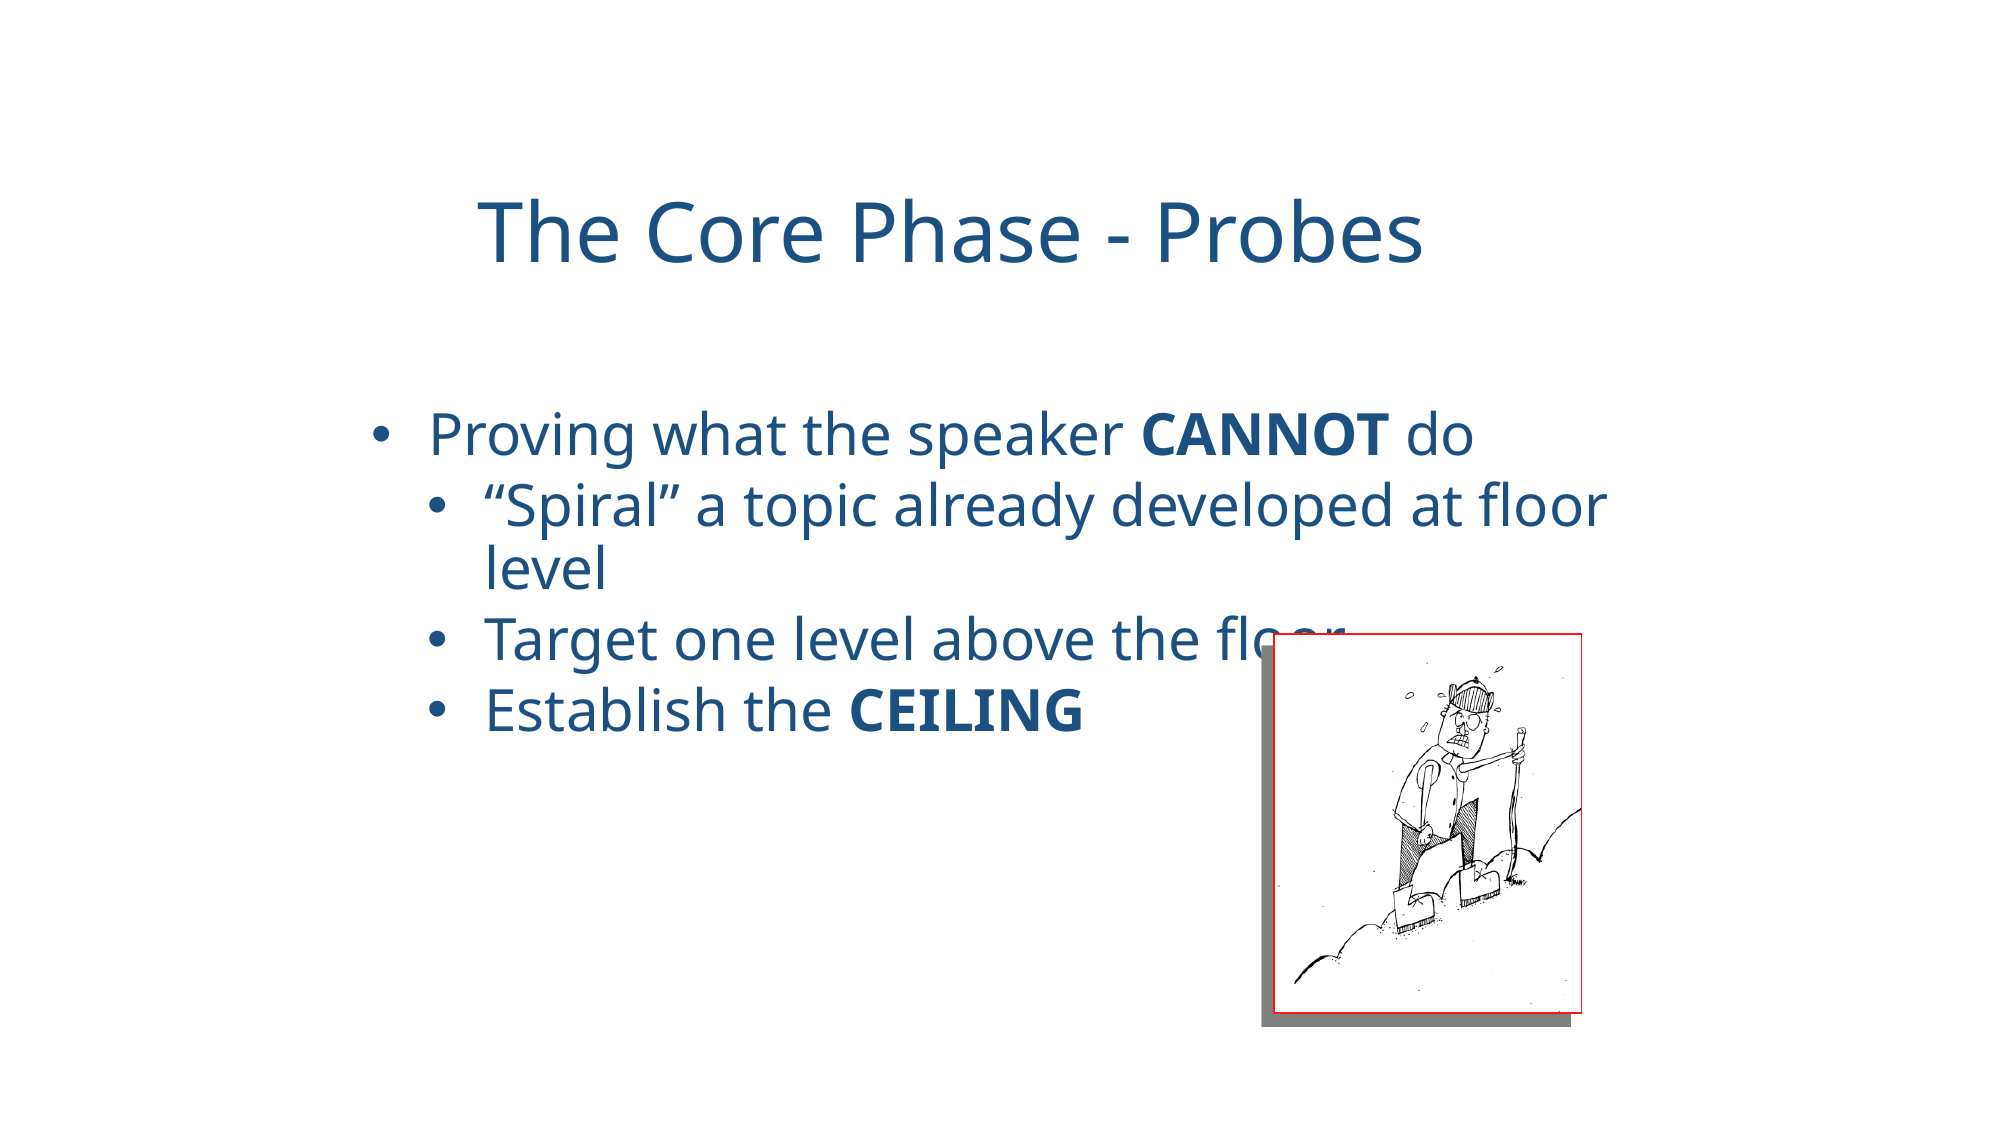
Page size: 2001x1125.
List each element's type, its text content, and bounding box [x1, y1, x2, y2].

picture [1274, 634, 1581, 1013]
list Proving what the speaker CANNOT do “Spiral” a topic already developed at floor level Target one level above the floor Establish the CEILING [356, 324, 1709, 1013]
title The Core Phase - Probes [412, 115, 1492, 324]
